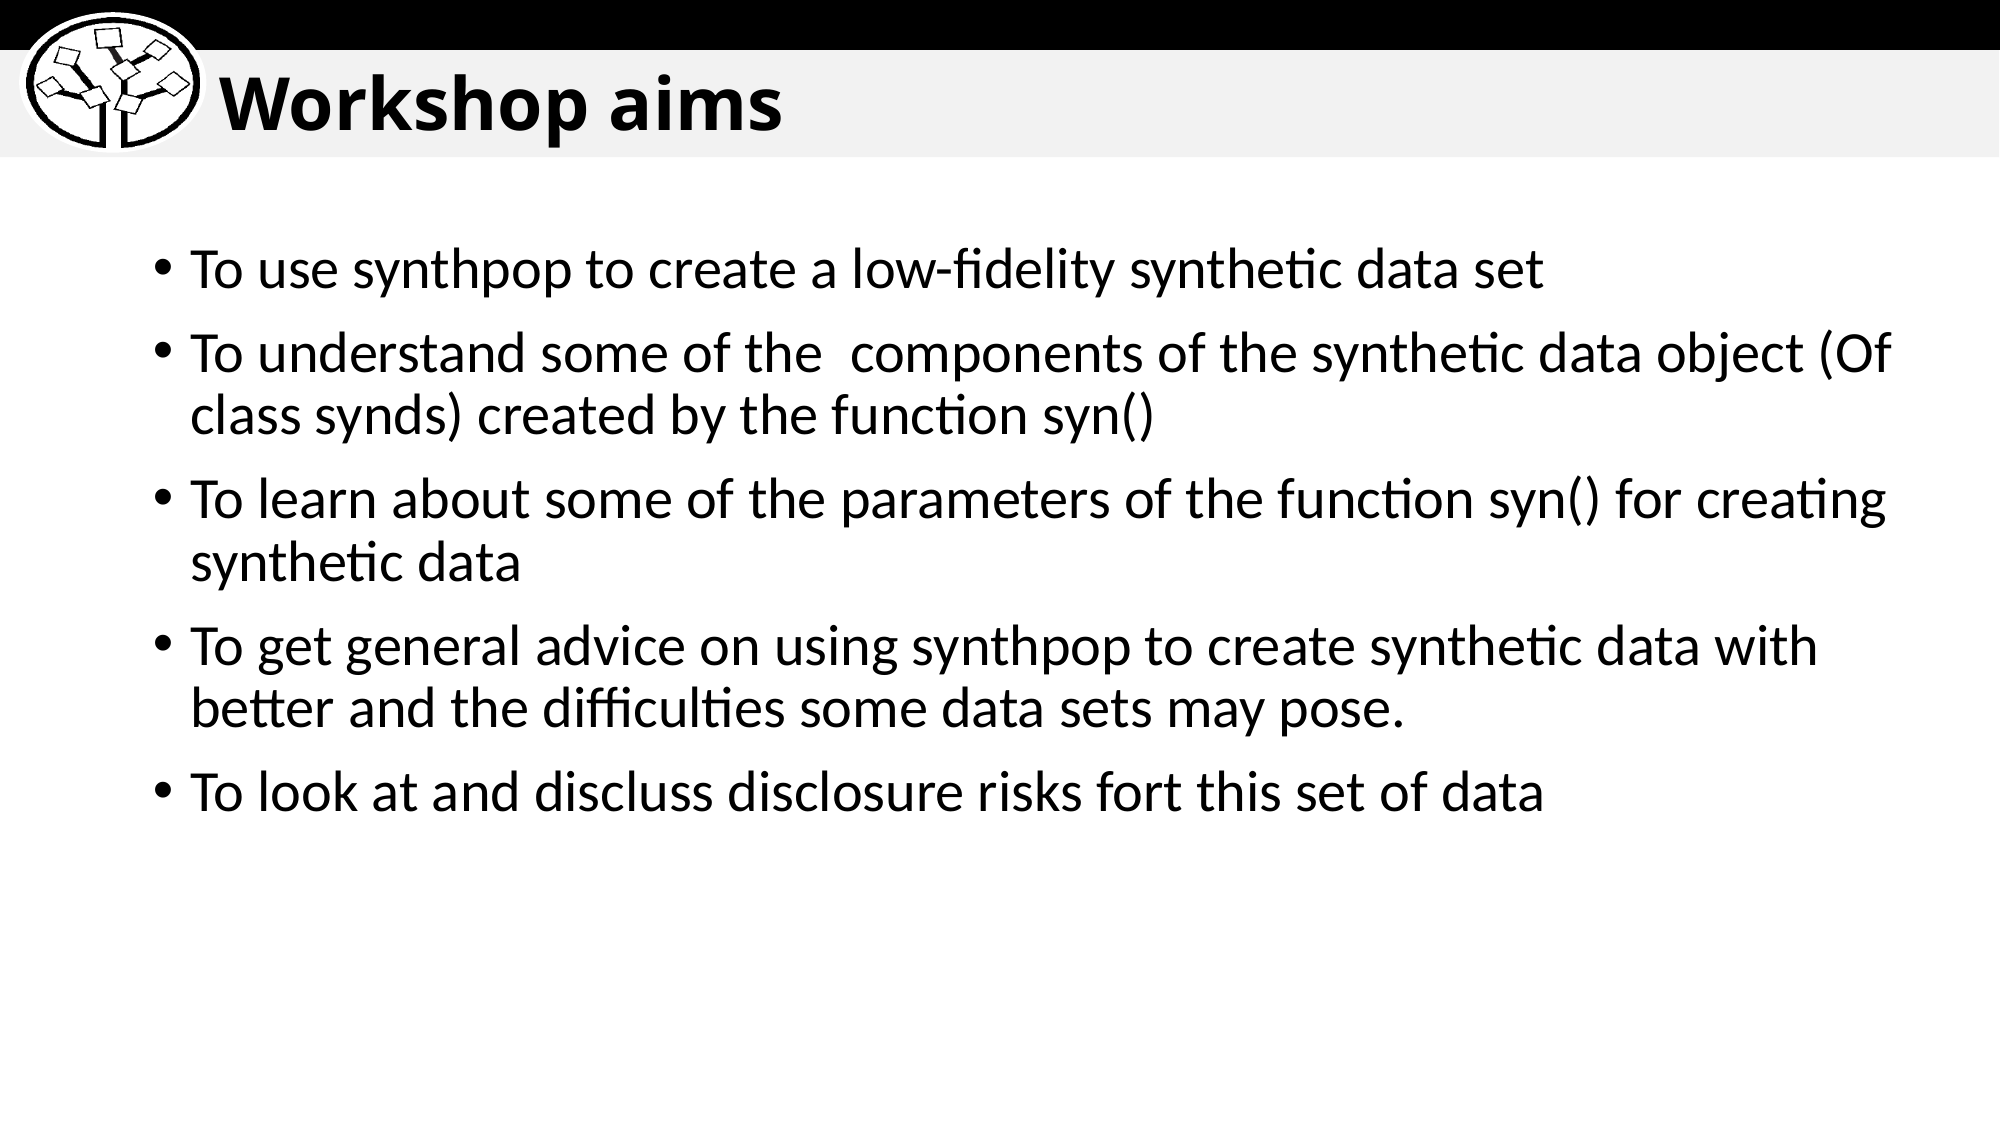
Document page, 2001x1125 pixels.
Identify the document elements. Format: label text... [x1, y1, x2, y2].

title Workshop aims [204, 59, 1846, 155]
picture [26, 17, 200, 148]
list To use synthpop to create a low-fidelity synthetic data set To understand some of the components of the synthetic data object (Of class synds) created by the function syn() To learn about some of the parameters of the function syn() for creating synthetic data To get general advice on using synthpop to create synthetic data with better and the difficulties some data sets may pose. To look at and discluss disclosure risks fort this set of data [137, 230, 1925, 991]
